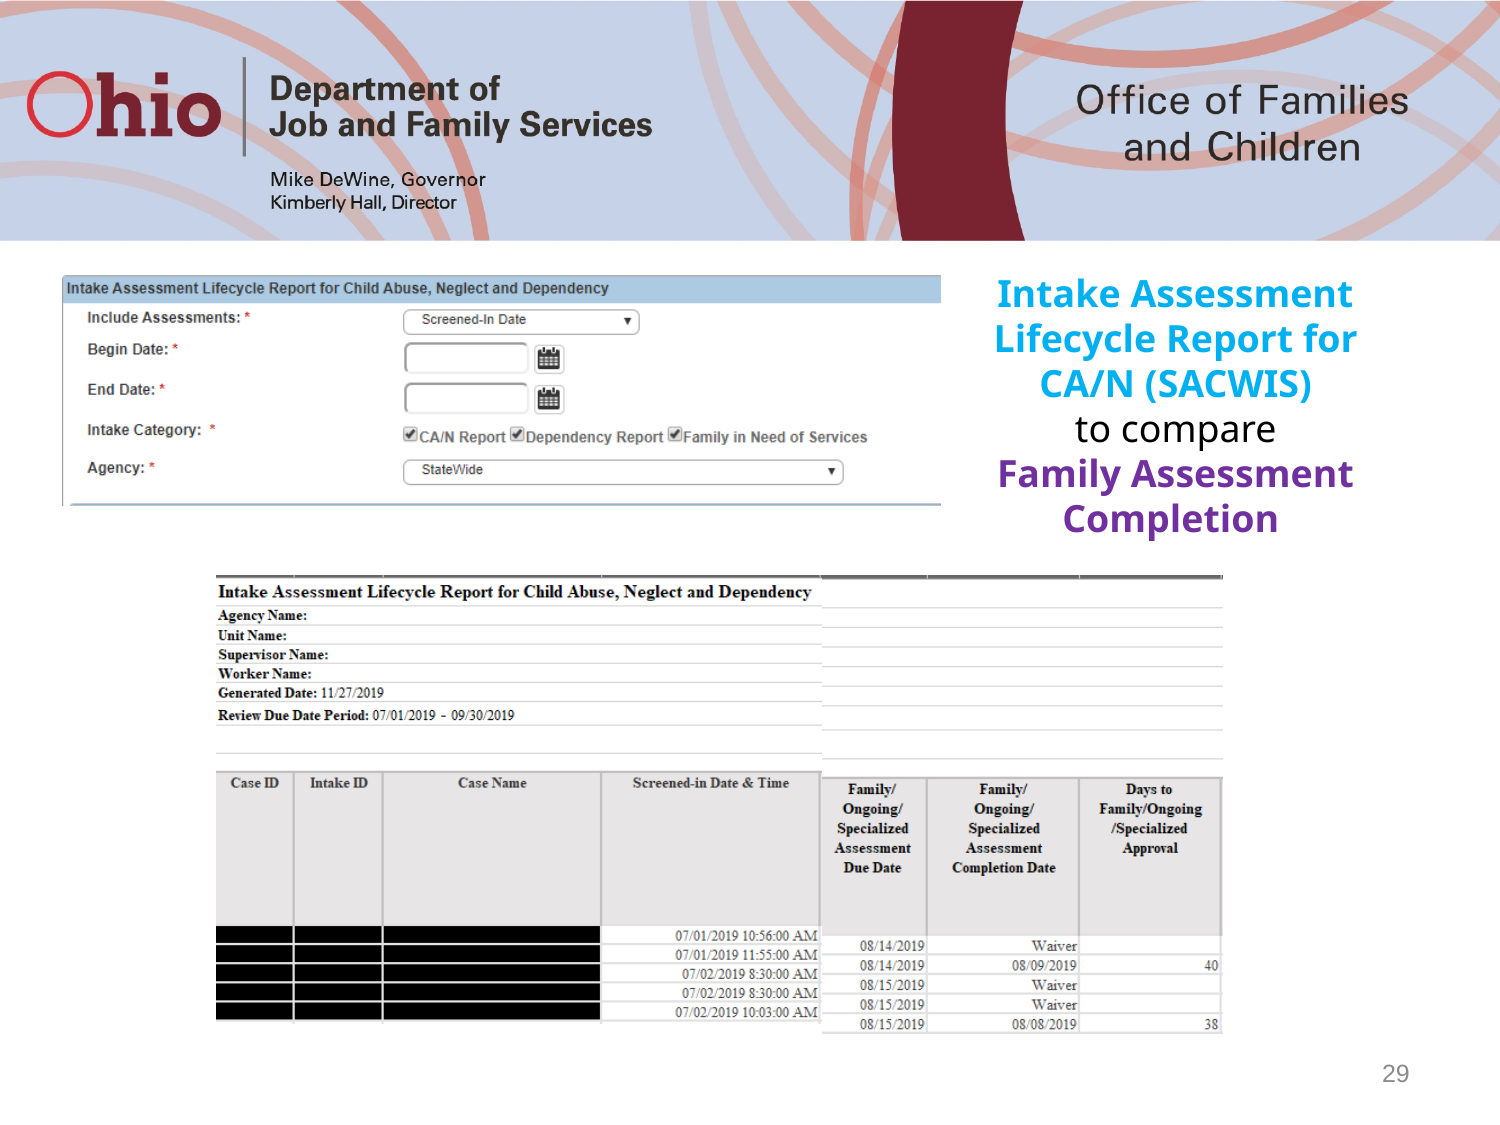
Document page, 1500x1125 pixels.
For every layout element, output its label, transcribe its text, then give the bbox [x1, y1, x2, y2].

slide_number 29 [1074, 1042, 1425, 1103]
picture [62, 274, 941, 506]
picture [0, 0, 1500, 241]
picture [216, 574, 1223, 1034]
text_box Intake Assessment Lifecycle Report for CA/N (SACWIS) to compare Family Assessment Completion [962, 262, 1389, 593]
